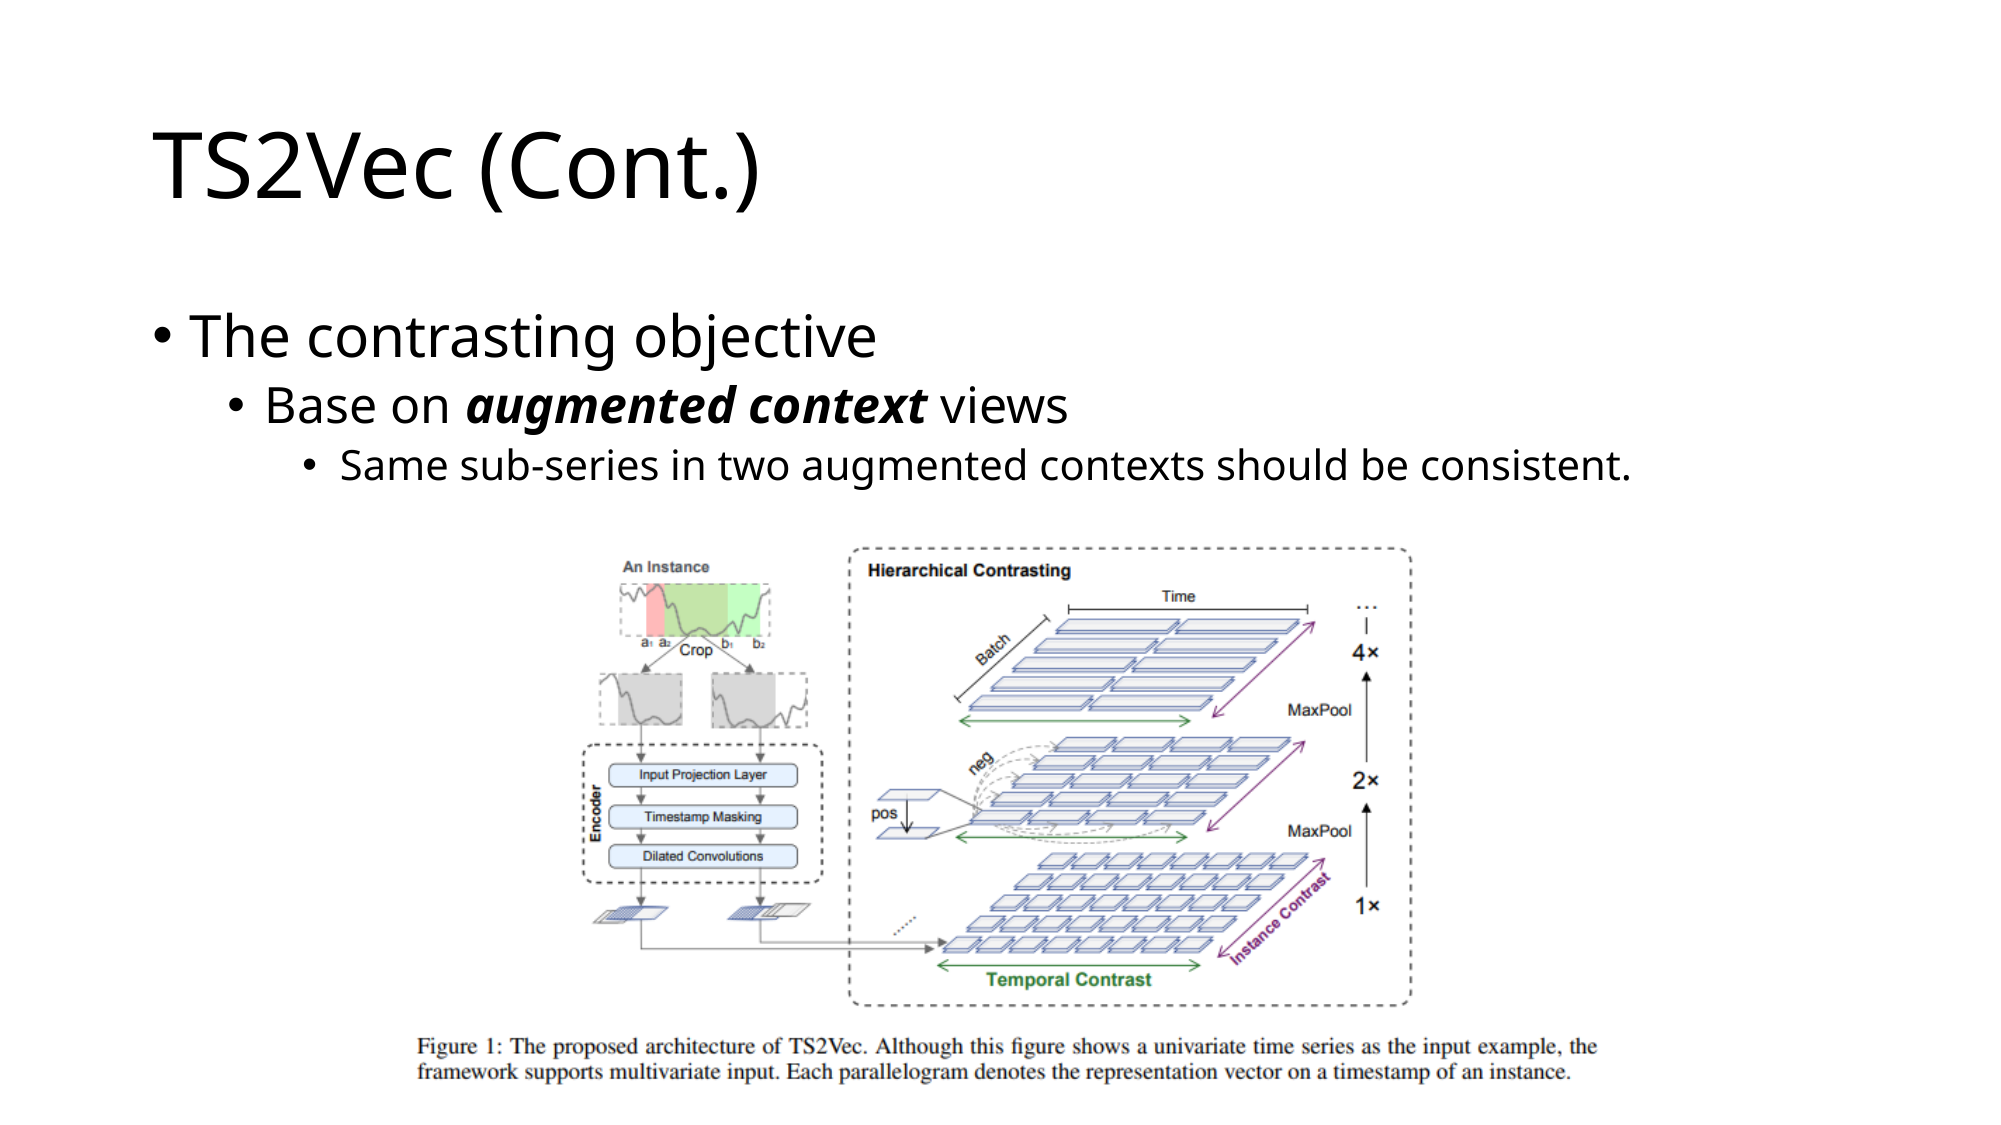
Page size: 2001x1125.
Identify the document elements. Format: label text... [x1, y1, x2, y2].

picture [392, 509, 1608, 1103]
list The contrasting objective Base on augmented context views Same sub-series in two augmented contexts should be consistent. [137, 299, 1863, 1014]
title TS2Vec (Cont.) [137, 59, 1863, 278]
